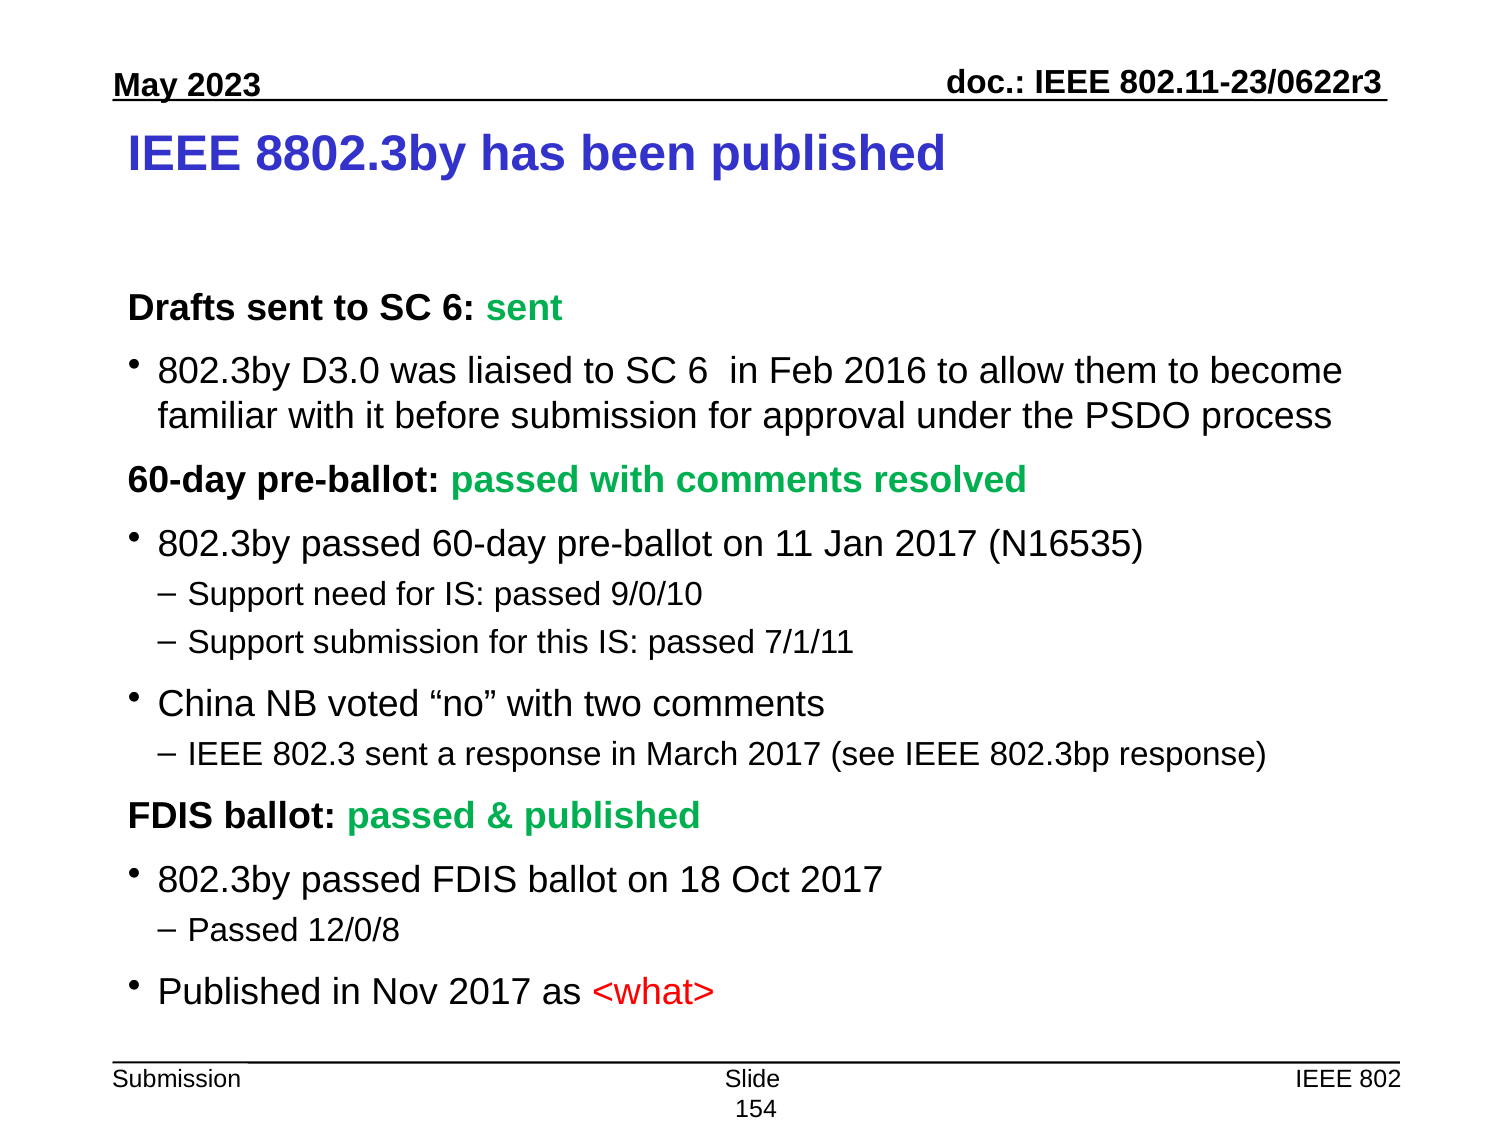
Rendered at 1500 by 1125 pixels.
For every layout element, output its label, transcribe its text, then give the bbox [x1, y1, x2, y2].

list Drafts sent to SC 6: sent 802.3by D3.0 was liaised to SC 6 in Feb 2016 to allow them to become familiar with it before submission for approval under the PSDO process 60-day pre-ballot: passed with comments resolved 802.3by passed 60-day pre-ballot on 11 Jan 2017 (N16535) Support need for IS: passed 9/0/10 Support submission for this IS: passed 7/1/11 China NB voted “no” with two comments IEEE 802.3 sent a response in March 2017 (see IEEE 802.3bp response) FDIS ballot: passed & published 802.3by passed FDIS ballot on 18 Oct 2017 Passed 12/0/8 Published in Nov 2017 as <what> [112, 275, 1388, 950]
footer IEEE 802 [1183, 1061, 1402, 1093]
slide_number Slide 154 [709, 1061, 803, 1093]
title IEEE 8802.3by has been published [112, 112, 1388, 275]
